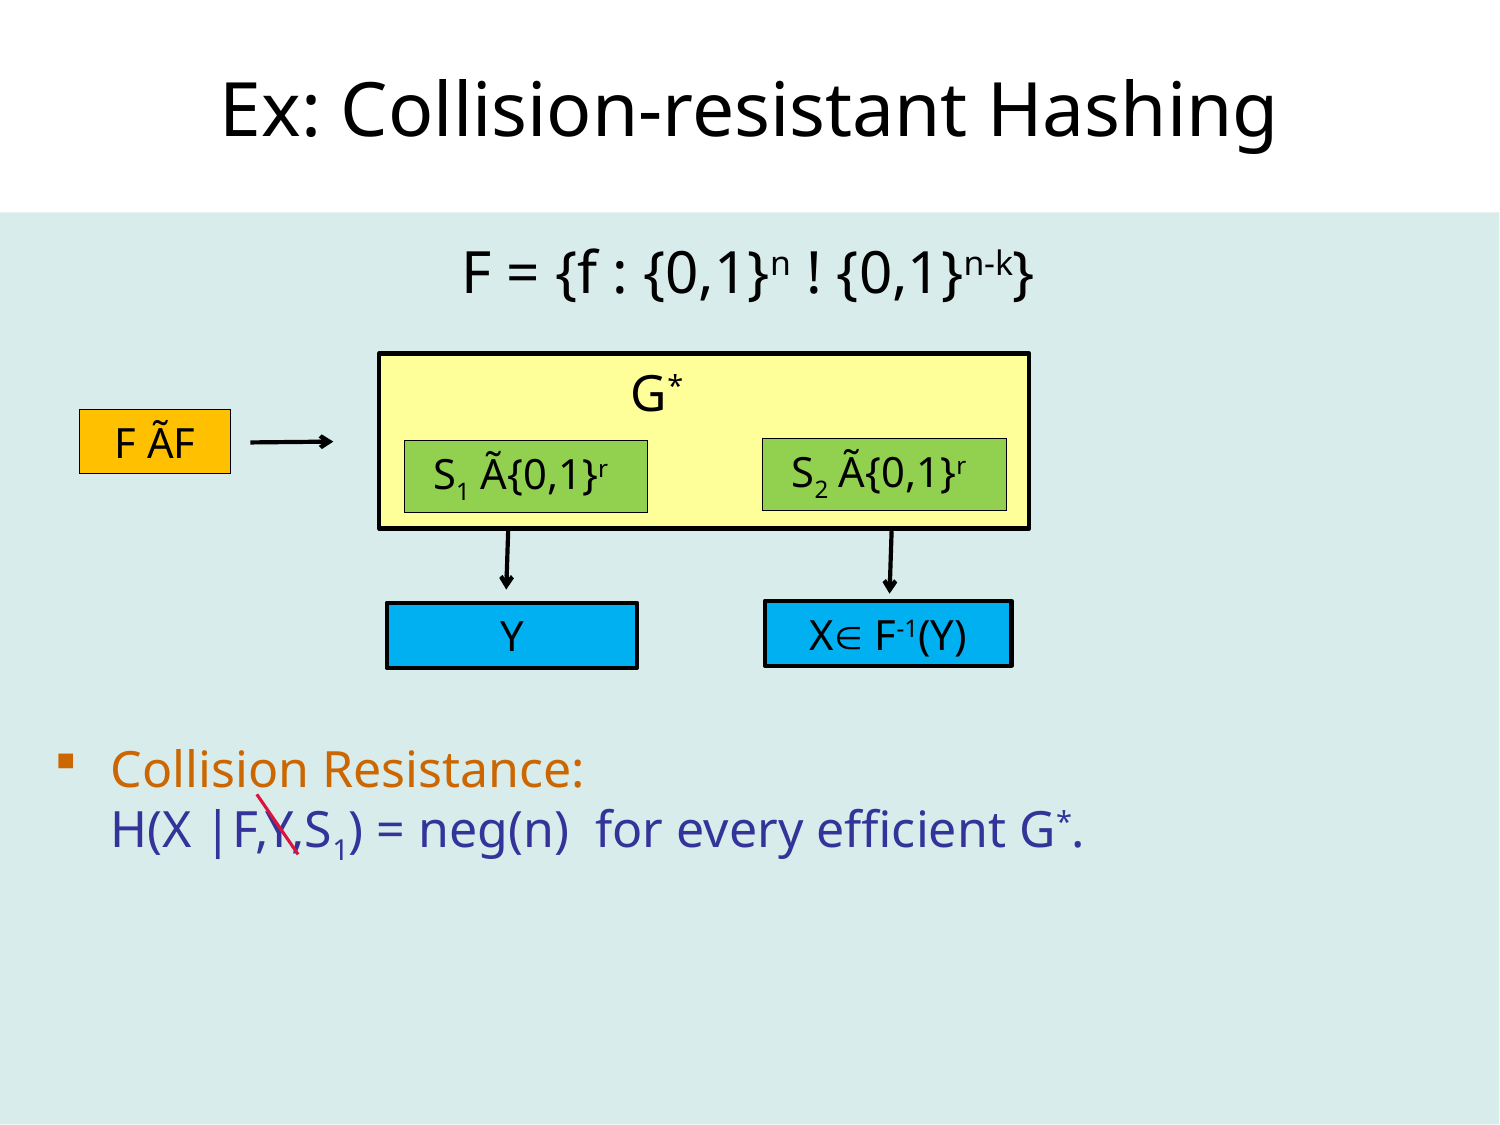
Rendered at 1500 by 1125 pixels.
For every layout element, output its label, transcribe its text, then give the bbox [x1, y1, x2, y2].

text_box S1 Ã{0,1}r [404, 440, 648, 513]
text_box X F-1(Y) [765, 600, 1012, 666]
text_box F ÃF [79, 409, 231, 474]
list Collision Resistance: H(X |F,Y,S1) = neg(n) for every efficient G*. [39, 729, 1374, 1075]
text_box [247, 803, 308, 846]
text_box S2 Ã{0,1}r [762, 438, 1007, 511]
text_box Y [386, 602, 638, 668]
title Ex: Collision-resistant Hashing [74, 24, 1425, 188]
text_box F = {f : {0,1}n ! {0,1}n-k} [446, 227, 1051, 313]
text_box G* [379, 353, 1030, 529]
